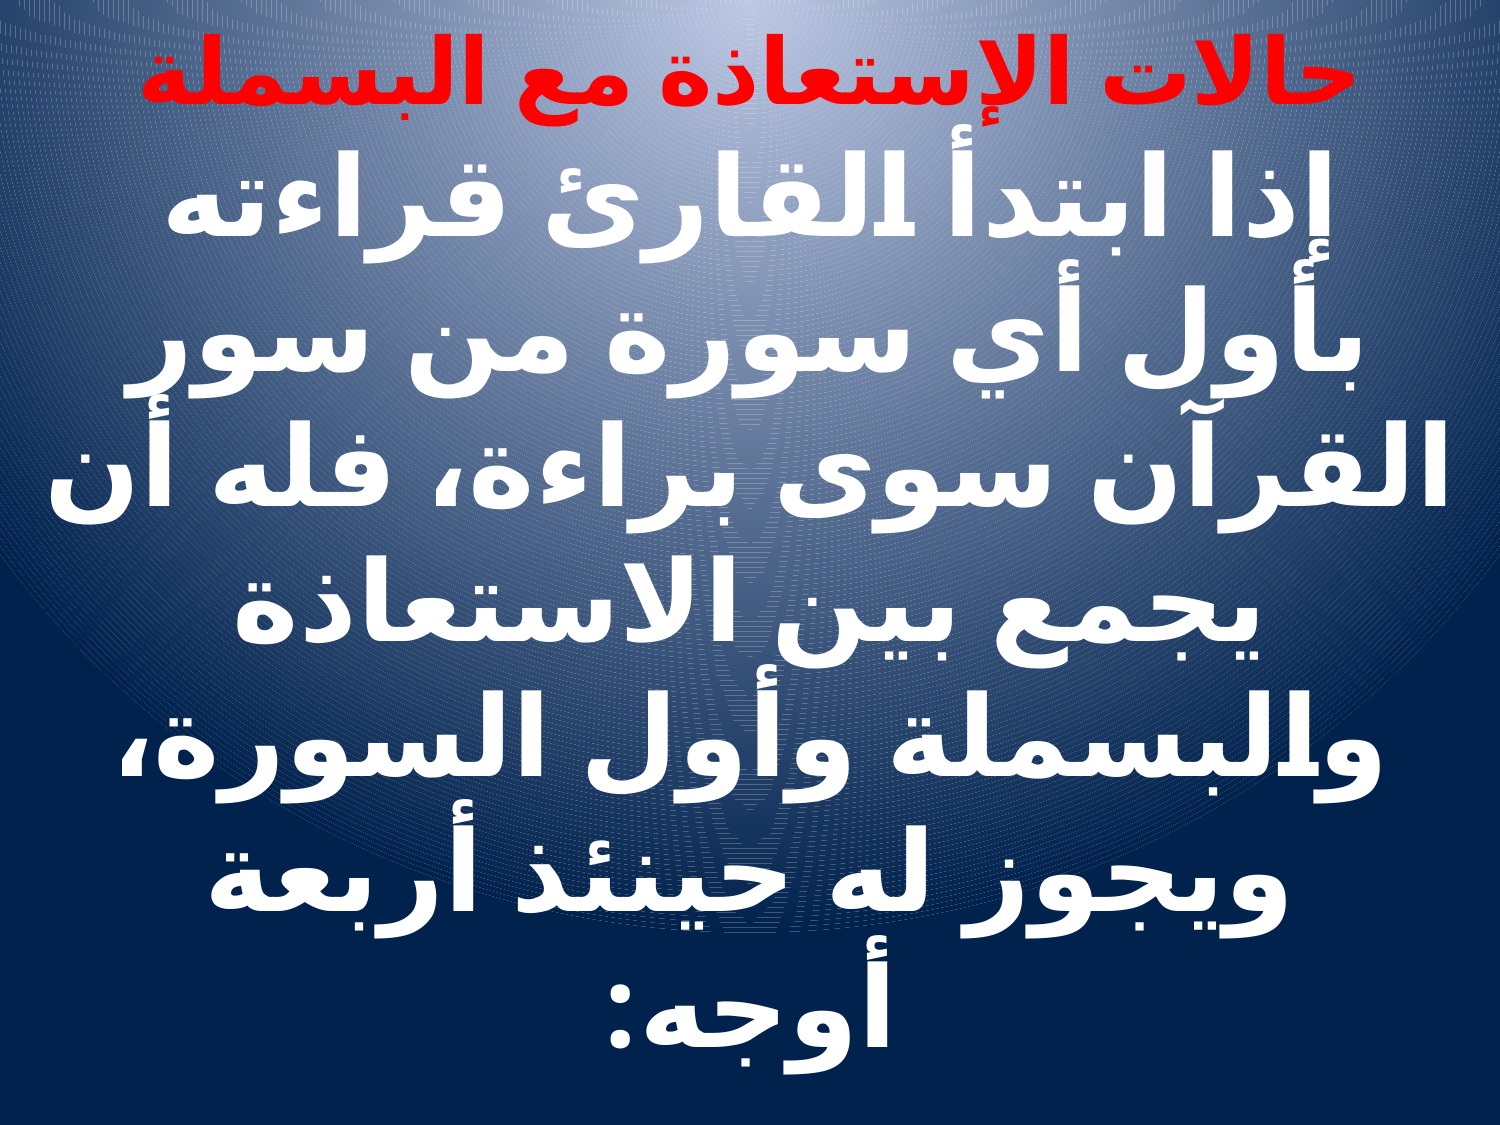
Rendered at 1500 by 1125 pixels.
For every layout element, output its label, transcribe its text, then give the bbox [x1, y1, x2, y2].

title حالات الإستعاذة مع البسملة إذا ابتدأ القارئ قراءته بأول أي سورة من سور القرآن سوى براءة، فله أن يجمع بين الاستعاذة والبسملة وأول السورة، ويجوز له حينئذ أربعة أوجه: [29, 0, 1471, 1083]
